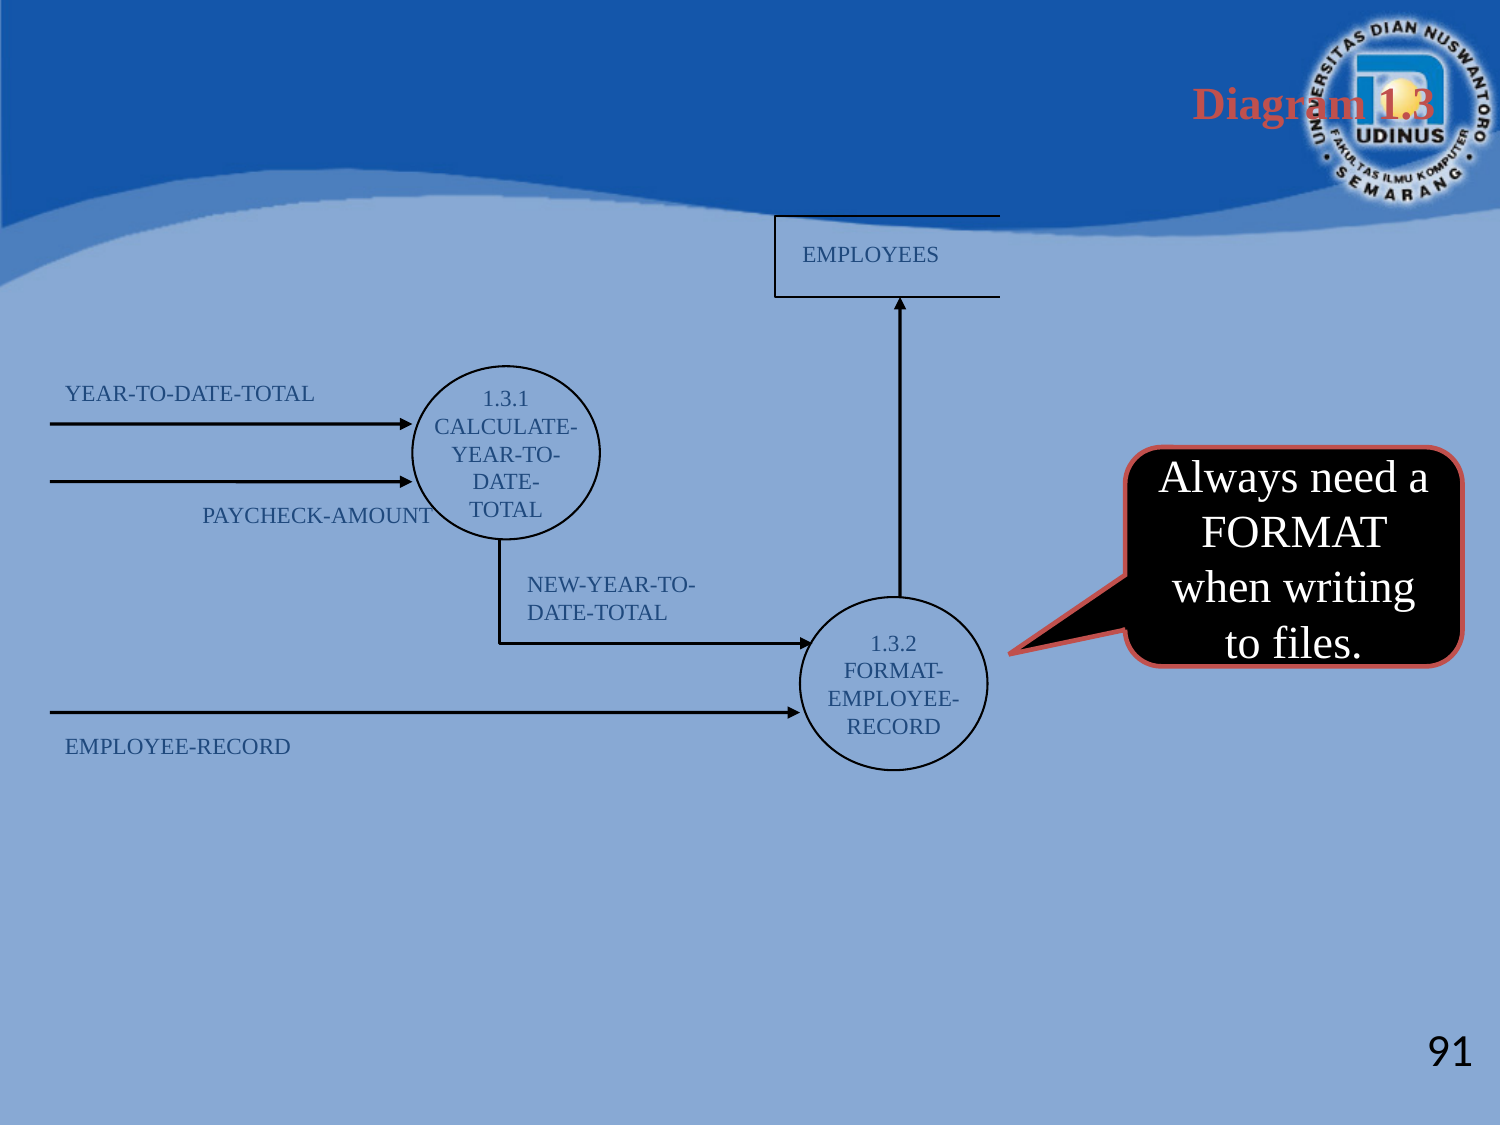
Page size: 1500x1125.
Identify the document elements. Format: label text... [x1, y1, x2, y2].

text_box PAYCHECK-AMOUNT [187, 493, 450, 536]
text_box [499, 539, 813, 650]
text_box [49, 706, 800, 719]
text_box Diagram 1.3 [1062, 66, 1450, 137]
text_box [893, 306, 907, 598]
text_box NEW-YEAR-TO-DATE-TOTAL [512, 562, 750, 633]
text_box EMPLOYEE-RECORD [50, 724, 450, 767]
text_box 1.3.2 FORMAT- EMPLOYEE- RECORD [799, 597, 988, 771]
picture [0, 0, 1500, 1125]
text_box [774, 215, 1001, 298]
text_box Always need a FORMAT when writing to files. [1008, 447, 1463, 667]
text_box 1.3.1 CALCULATE- YEAR-TO- DATE- TOTAL [412, 366, 600, 540]
text_box YEAR-TO-DATE-TOTAL [49, 370, 400, 414]
text_box [49, 475, 413, 488]
text_box [49, 417, 413, 431]
text_box 91 [1399, 1012, 1500, 1083]
